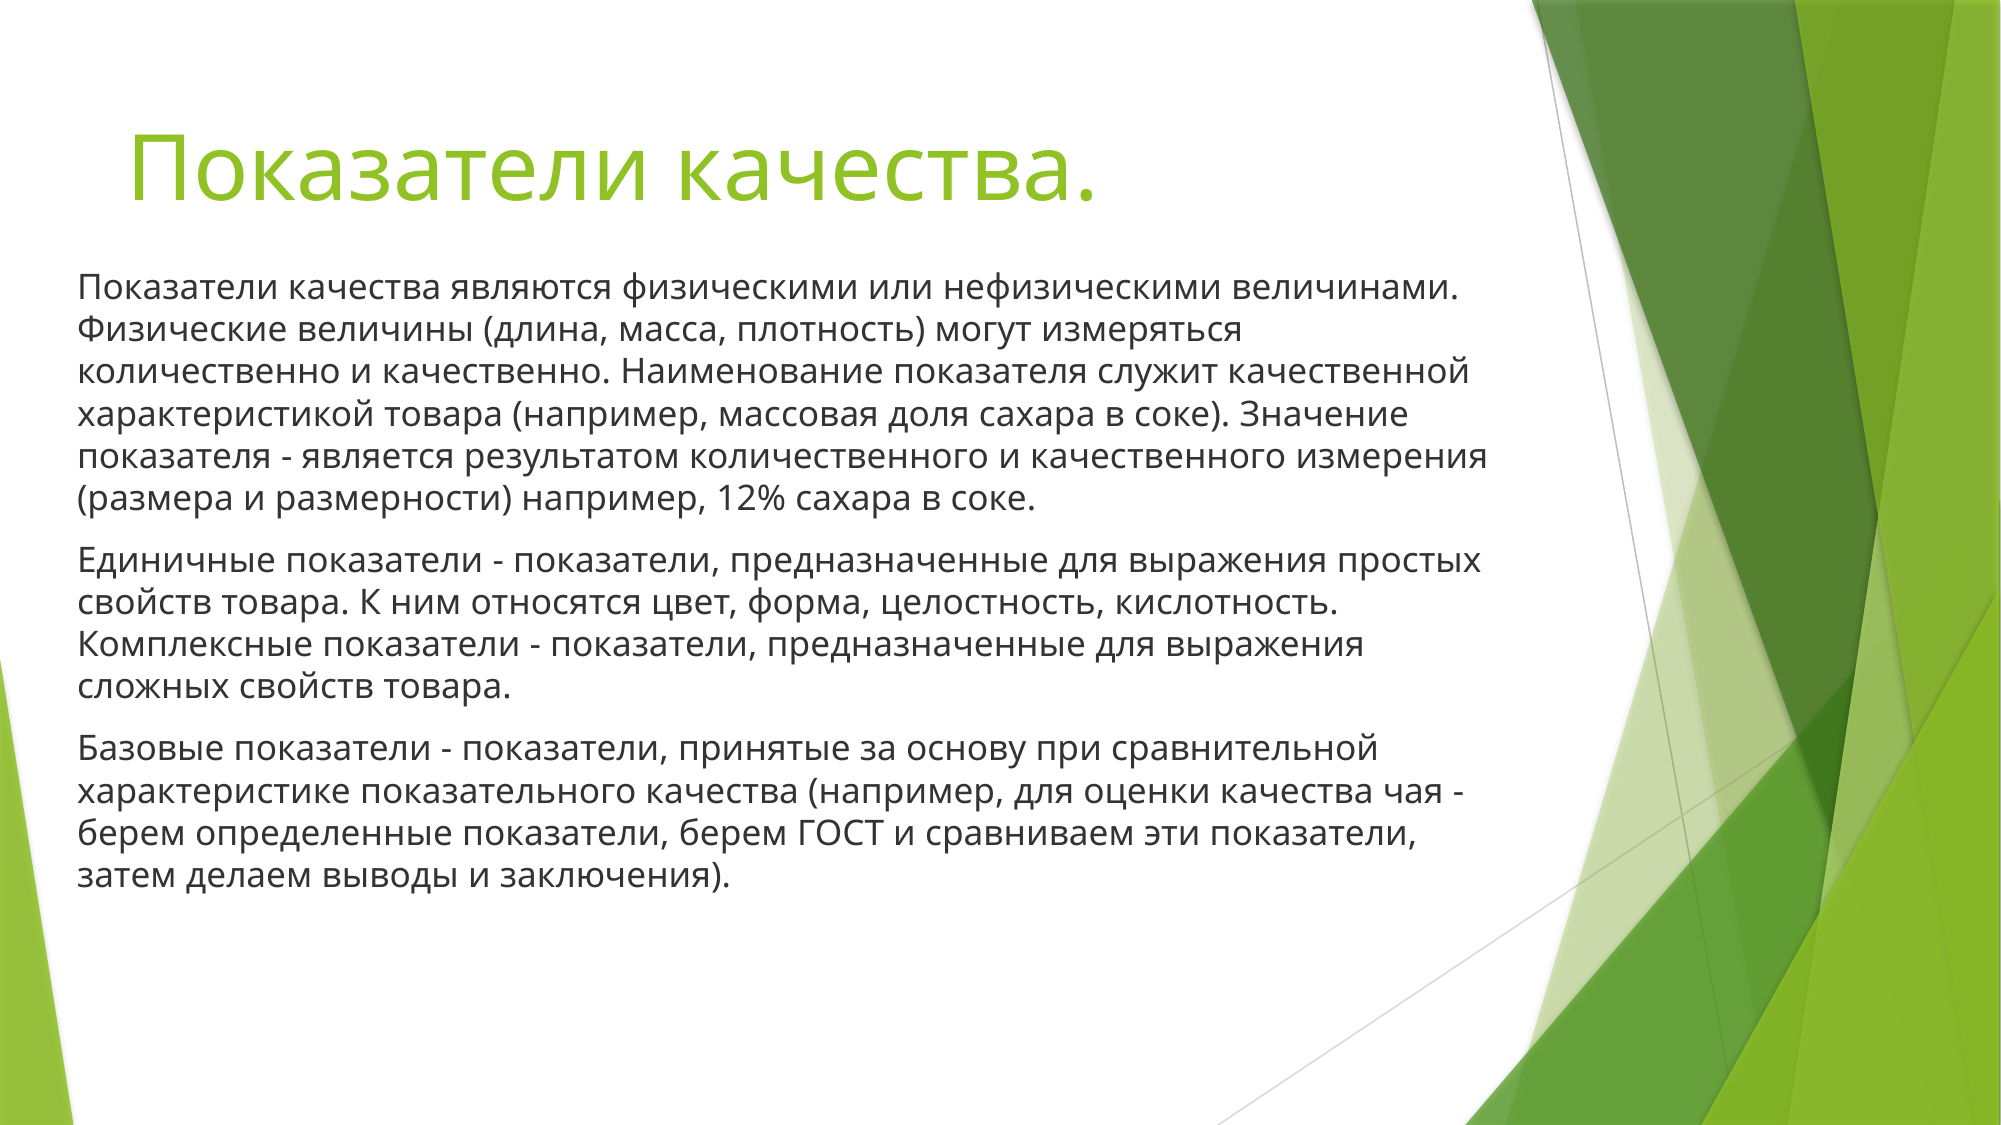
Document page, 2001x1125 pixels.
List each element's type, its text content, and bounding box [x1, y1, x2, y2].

list Показатели качества являются физическими или нефизическими величинами. Физические величины (длина, масса, плотность) могут измеряться количественно и качественно. Наименование показателя служит качественной характеристикой товара (например, массовая доля сахара в соке). Значение показателя - является результатом количественного и качественного измерения (размера и размерности) например, 12% сахара в соке. Единичные показатели - показатели, предназначенные для выражения простых свойств товара. К ним относятся цвет, форма, целостность, кислотность. Комплексные показатели - показатели, предназначенные для выражения сложных свойств товара. Базовые показатели - показатели, принятые за основу при сравнительной характеристике показательного качества (например, для оценки качества чая - берем определенные показатели, берем ГОСТ и сравниваем эти показатели, затем делаем выводы и заключения). [62, 256, 1522, 992]
title Показатели качества. [111, 99, 1522, 227]
